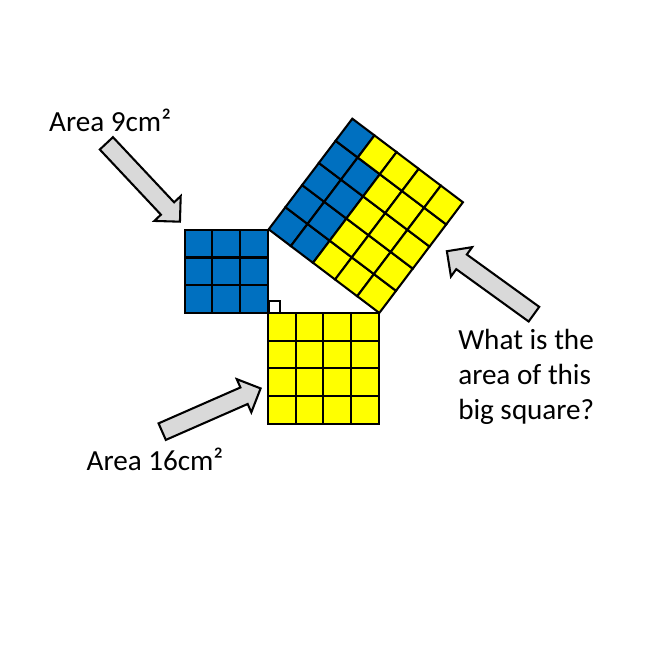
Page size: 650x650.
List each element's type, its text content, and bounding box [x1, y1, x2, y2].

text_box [184, 146, 436, 424]
text_box What is the area of this big square? [443, 312, 631, 433]
text_box Area 16cm² [71, 434, 238, 484]
text_box [98, 135, 182, 223]
text_box [445, 245, 541, 323]
text_box [157, 411, 205, 442]
text_box Area 9cm² [34, 95, 186, 145]
